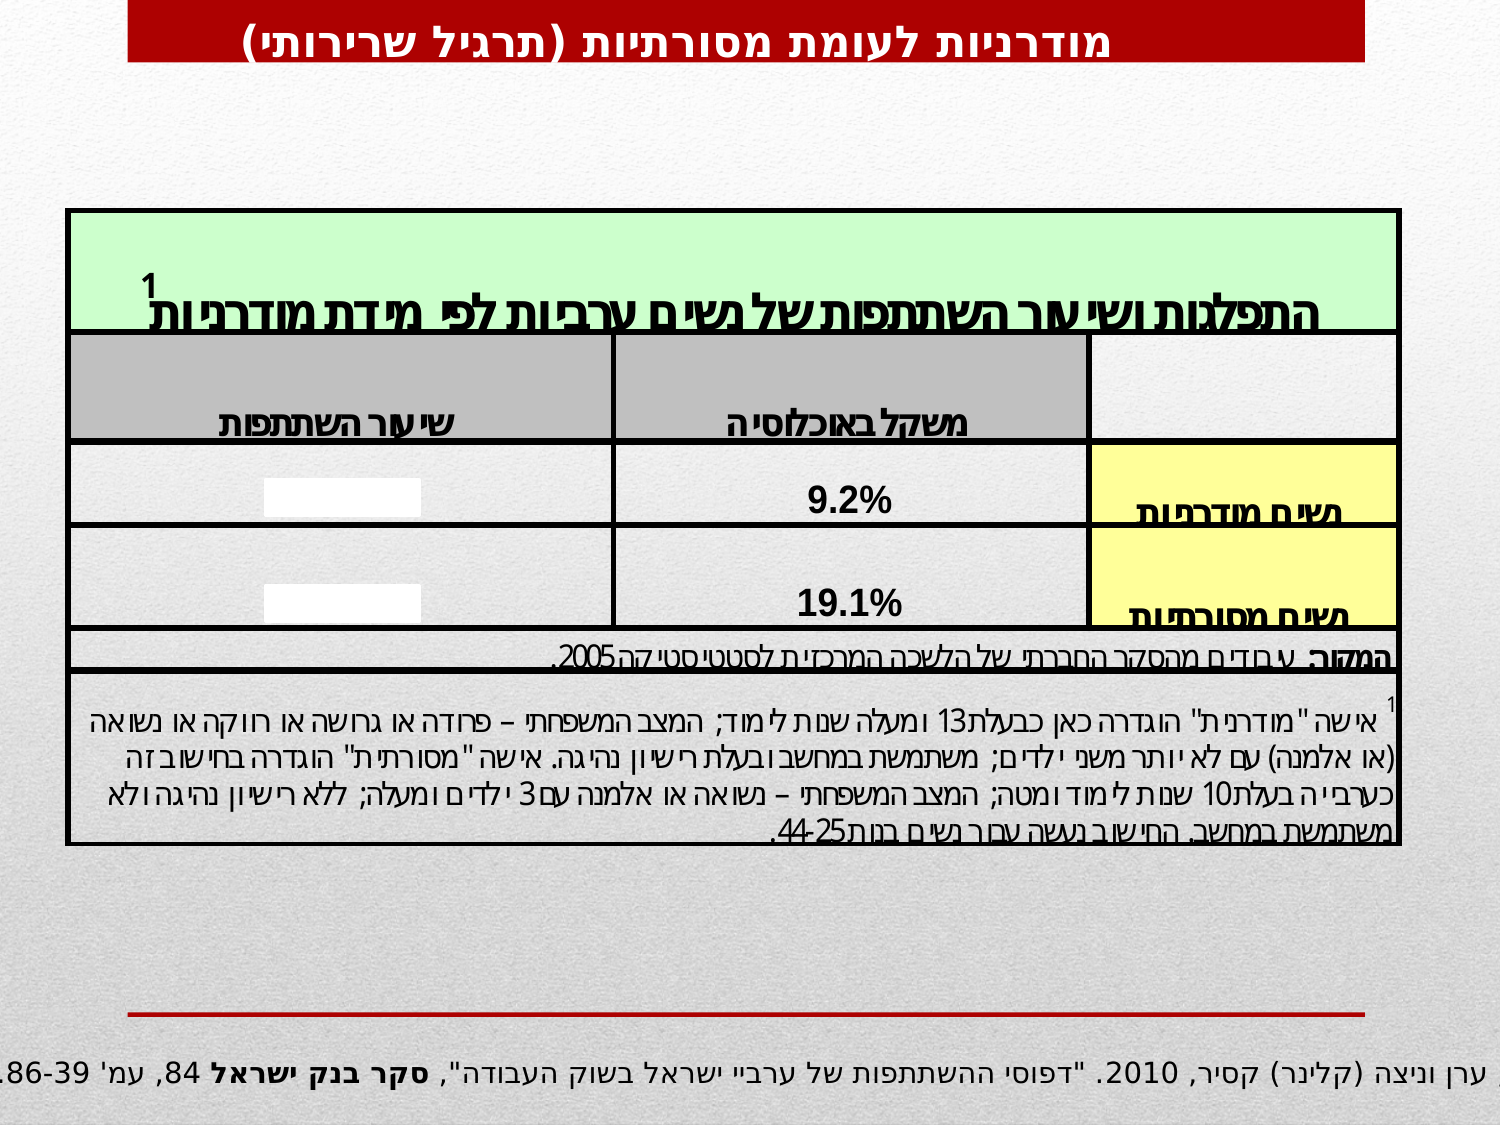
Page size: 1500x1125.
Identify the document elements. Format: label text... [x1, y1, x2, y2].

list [23, 207, 1434, 848]
text_box ישיב, ערן וניצה (קלינר) קסיר, 2010. "דפוסי ההשתתפות של ערביי ישראל בשוק העבודה", סקר בנק ישראל 84, עמ' 86-39. [0, 1046, 1500, 1097]
title מודרניות לעומת מסורתיות (תרגיל שרירותי) [2, 5, 1352, 74]
